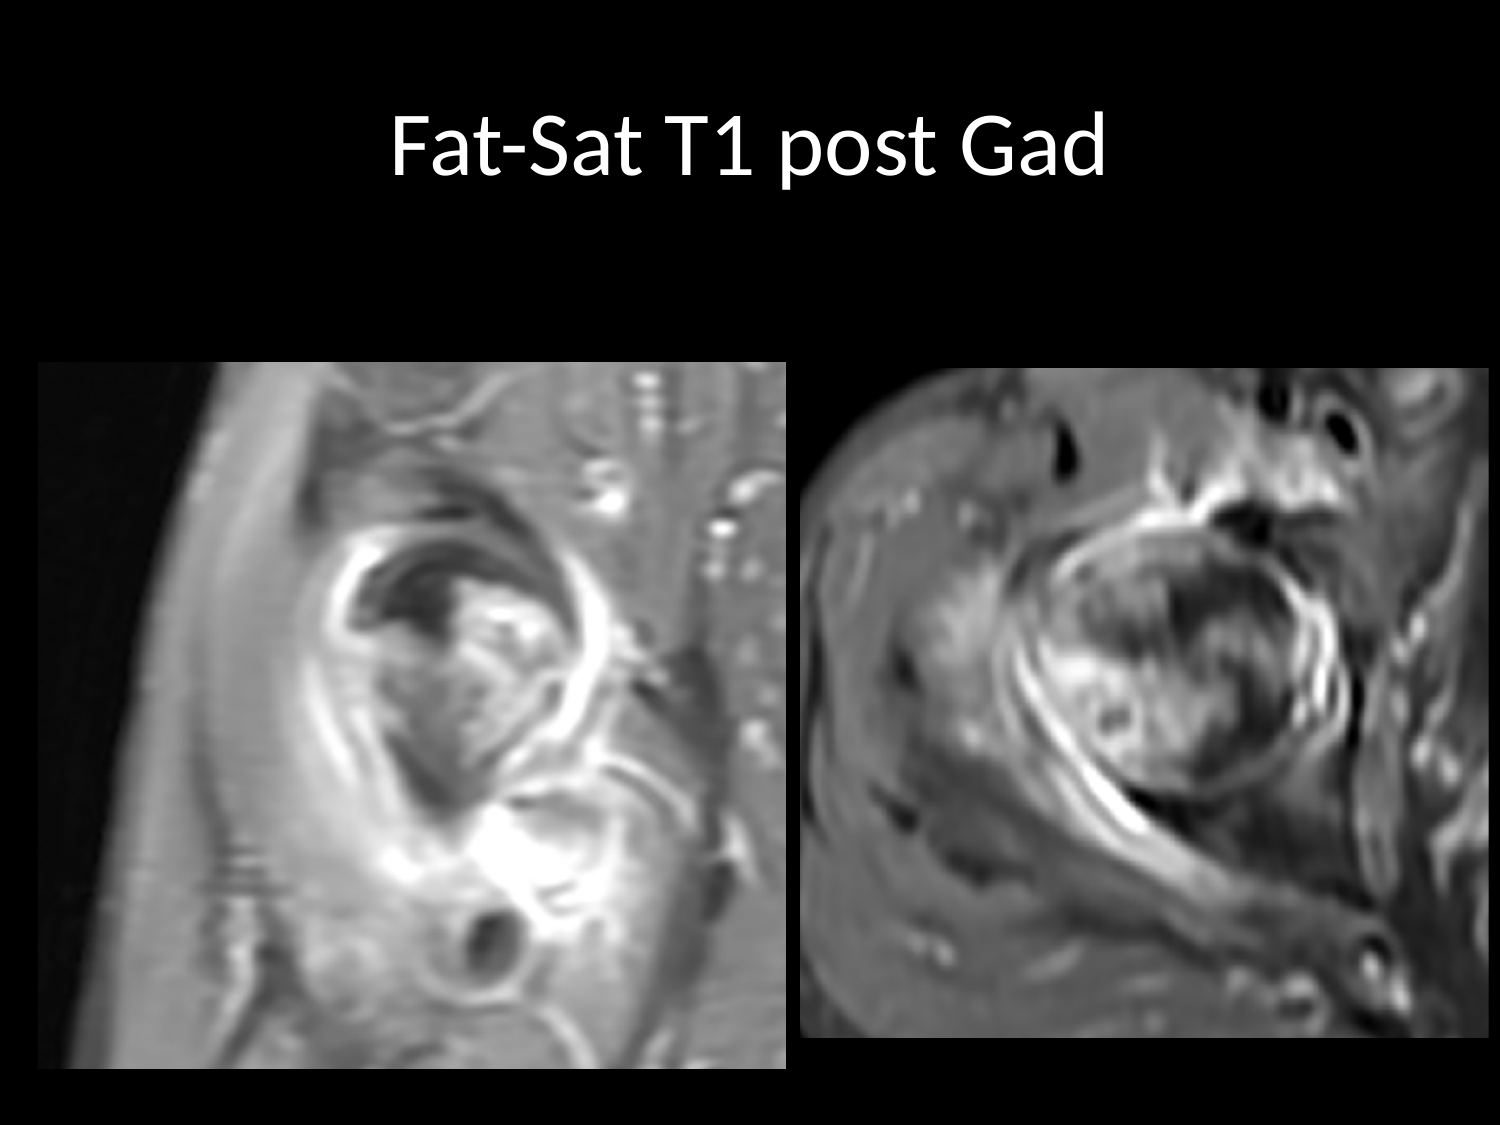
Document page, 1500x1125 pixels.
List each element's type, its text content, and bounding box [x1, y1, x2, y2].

picture [799, 367, 1489, 1038]
picture [37, 362, 786, 1069]
title Fat-Sat T1 post Gad [75, 45, 1425, 233]
